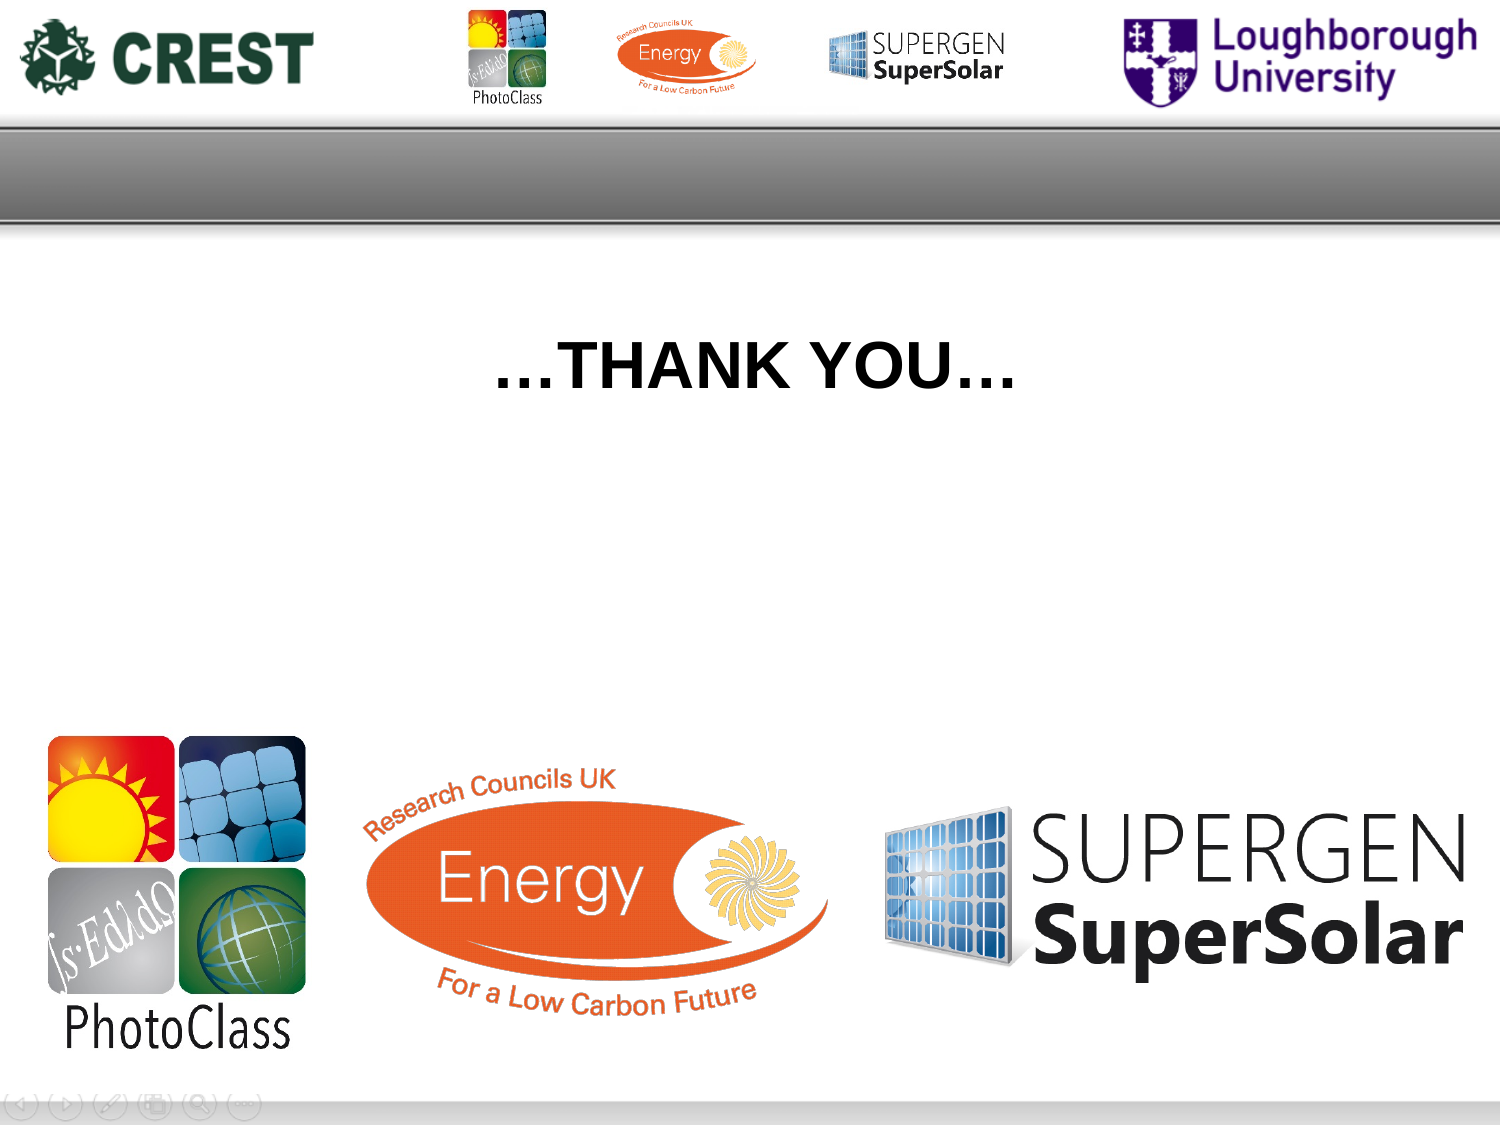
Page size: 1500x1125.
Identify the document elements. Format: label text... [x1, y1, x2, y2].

picture [0, 1094, 1500, 1125]
title …Thank You… [359, 314, 1152, 410]
picture [0, 0, 1500, 1057]
